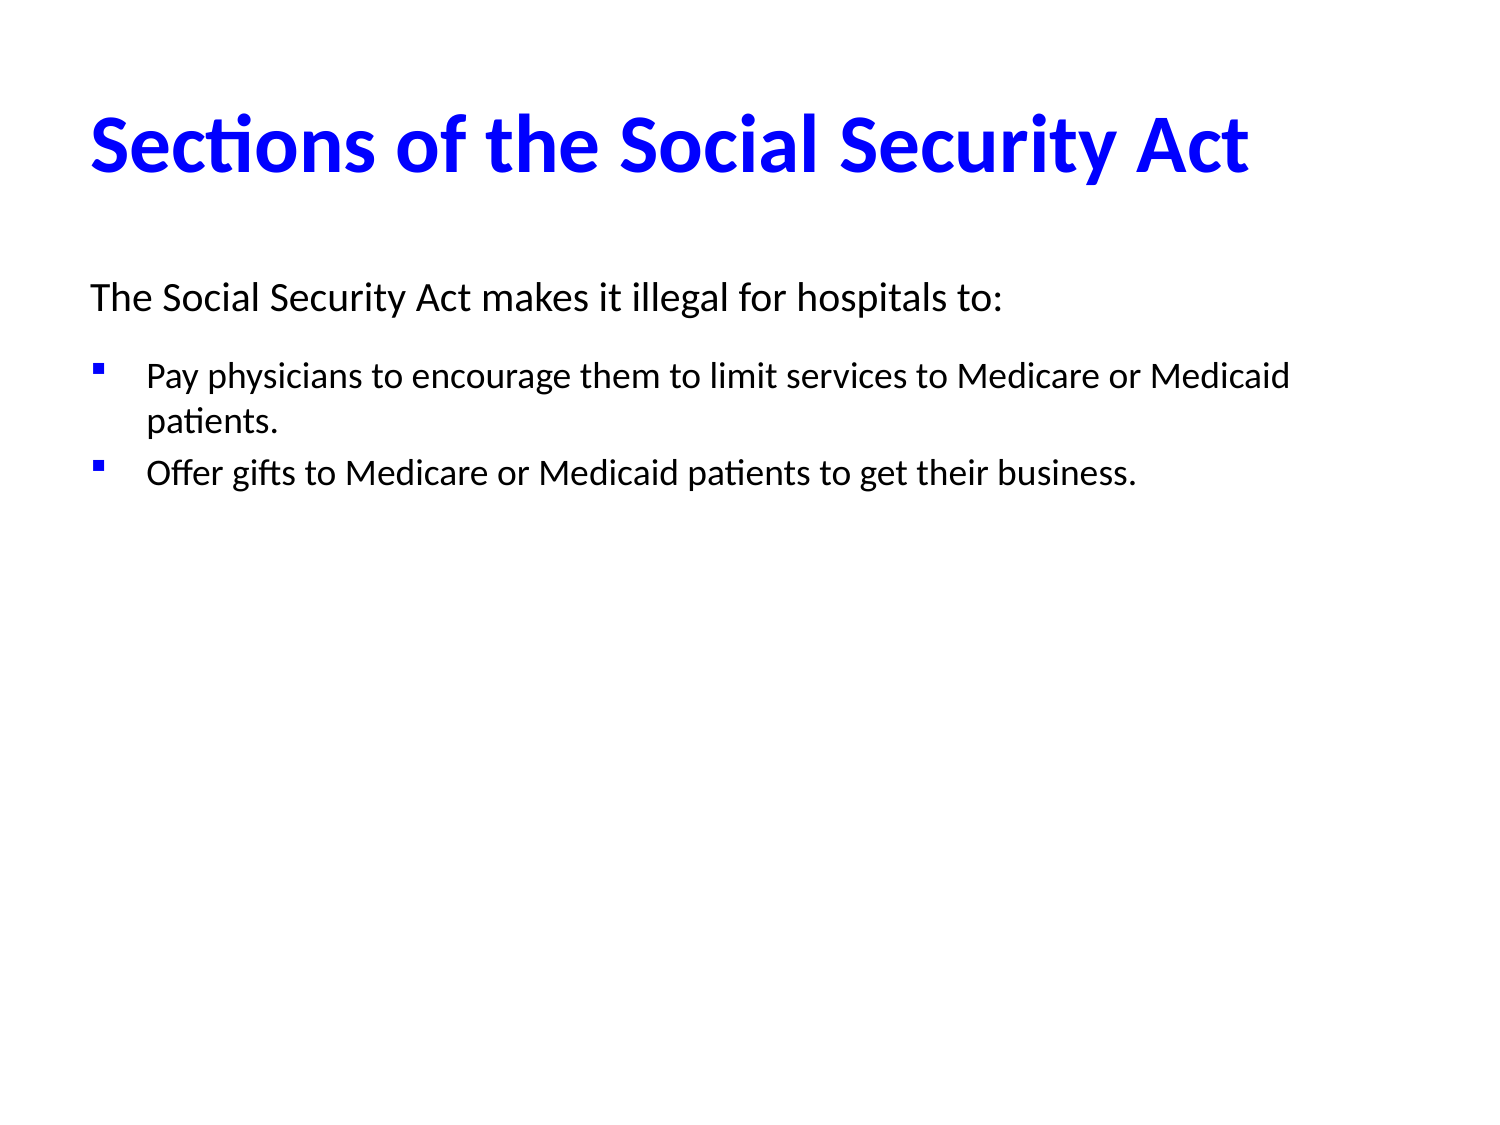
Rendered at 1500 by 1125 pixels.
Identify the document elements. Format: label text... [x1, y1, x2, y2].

title Sections of the Social Security Act [75, 45, 1425, 233]
list The Social Security Act makes it illegal for hospitals to: Pay physicians to encourage them to limit services to Medicare or Medicaid patients. Offer gifts to Medicare or Medicaid patients to get their business. [75, 262, 1425, 1005]
